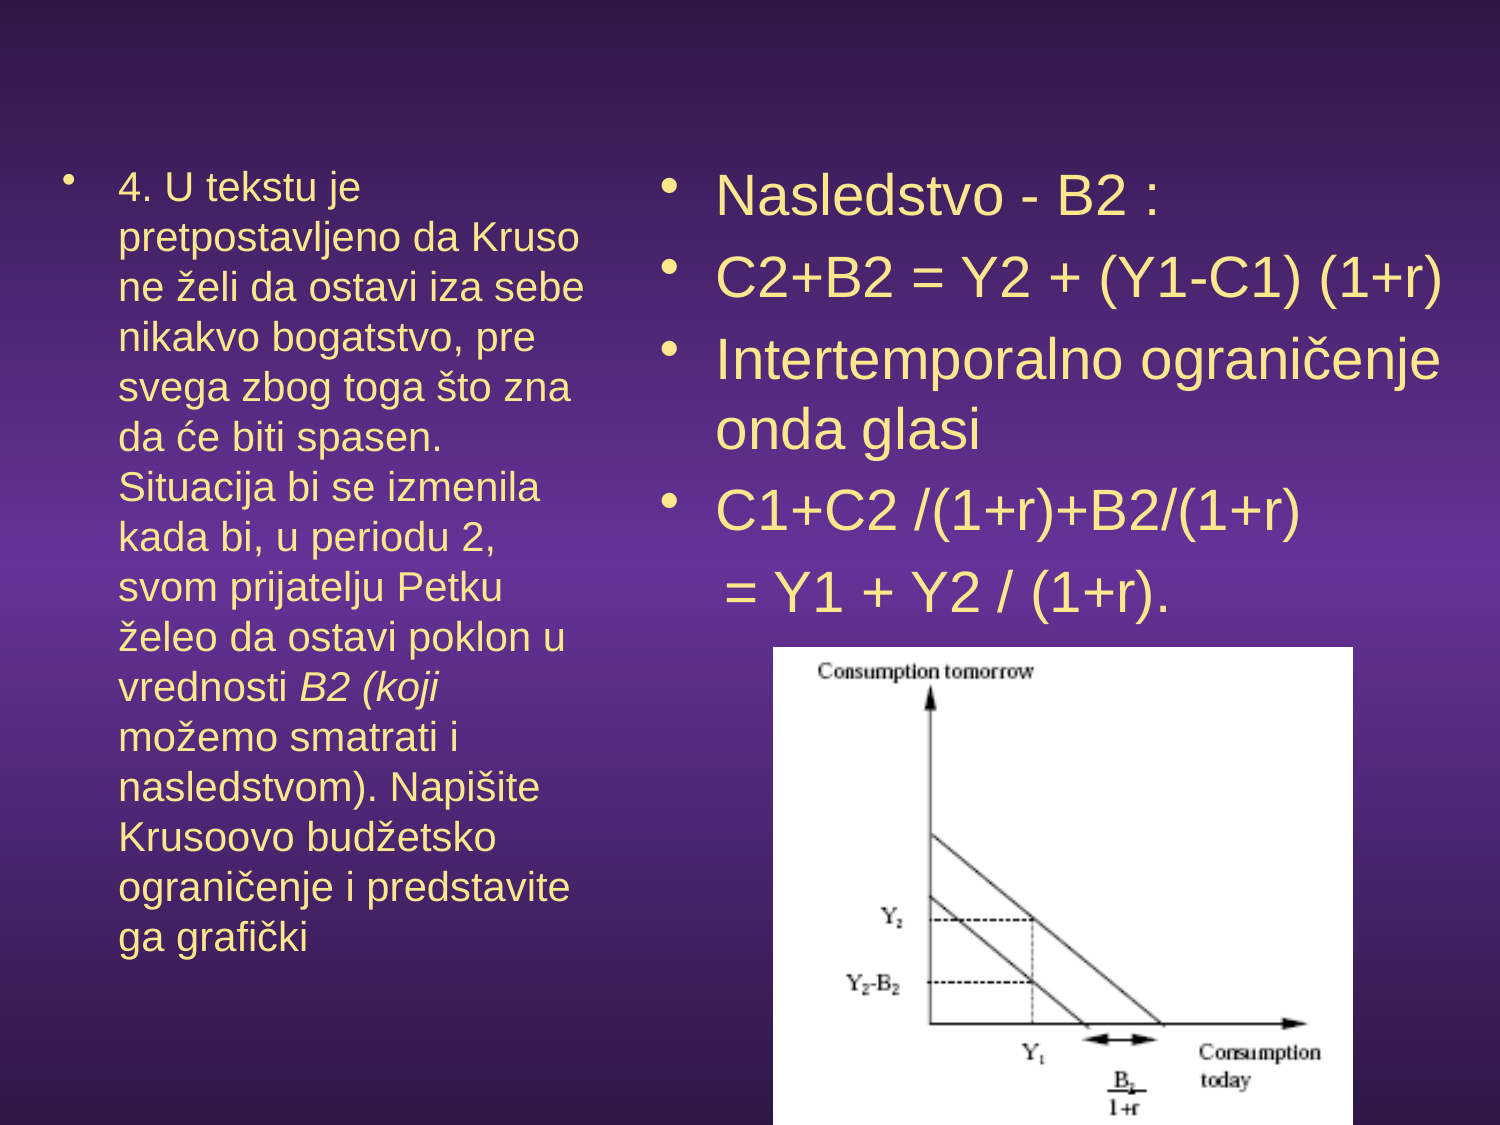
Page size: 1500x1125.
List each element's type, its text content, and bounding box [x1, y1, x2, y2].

list Nasledstvo - B2 : C2+B2 = Y2 + (Y1-C1) (1+r) Intertemporalno ograničenje onda glasi C1+C2 /(1+r)+B2/(1+r) = Y1 + Y2 / (1+r). [644, 149, 1477, 951]
list 4. U tekstu je pretpostavljeno da Kruso ne želi da ostavi iza sebe nikakvo bogatstvo, pre svega zbog toga što zna da će biti spasen. Situacija bi se izmenila kada bi, u periodu 2, svom prijatelju Petku želeo da ostavi poklon u vrednosti B2 (koji možemo smatrati i nasledstvom). Napišite Krusoovo budžetsko ograničenje i predstavite ga grafički [46, 152, 610, 953]
picture [773, 647, 1353, 1125]
